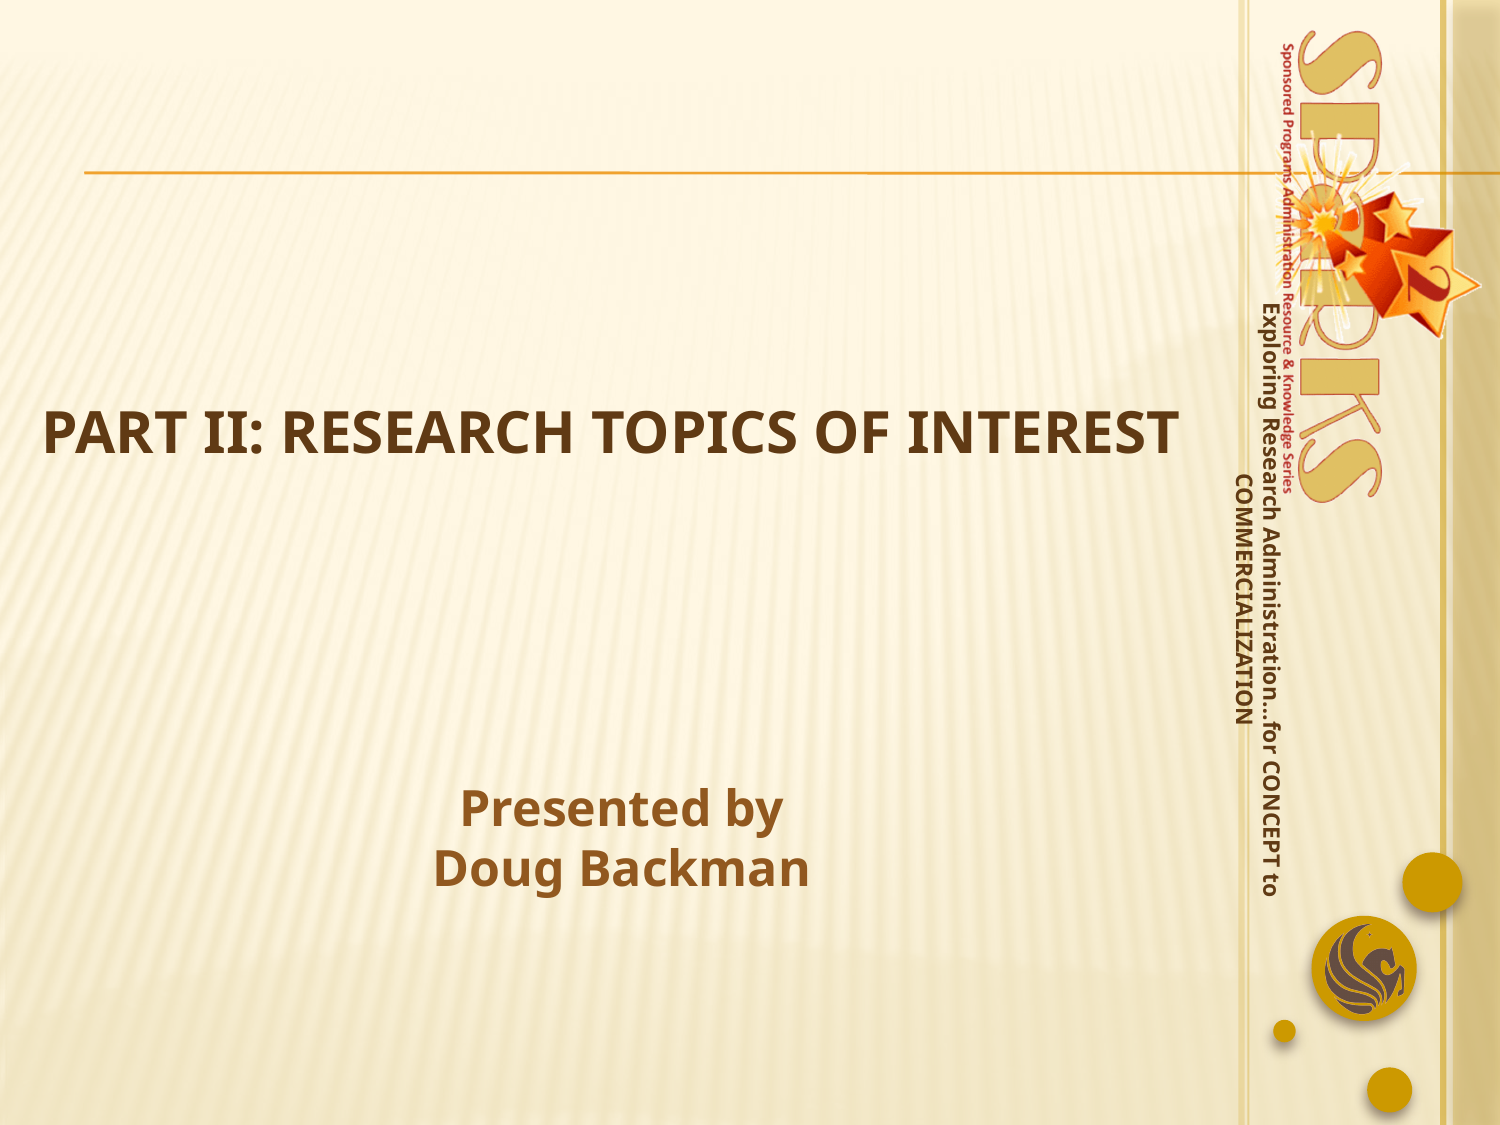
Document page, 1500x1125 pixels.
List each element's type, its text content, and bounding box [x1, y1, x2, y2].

picture [1136, 25, 1500, 375]
text_box Part II: Research Topics of Interest [0, 387, 1223, 825]
text_box Exploring Research Administration…for CONCEPT to COMMERCIALIZATION [1223, 392, 1294, 1025]
text_box Presented by Doug Backman [3, 769, 1223, 905]
picture [1276, 384, 1485, 512]
